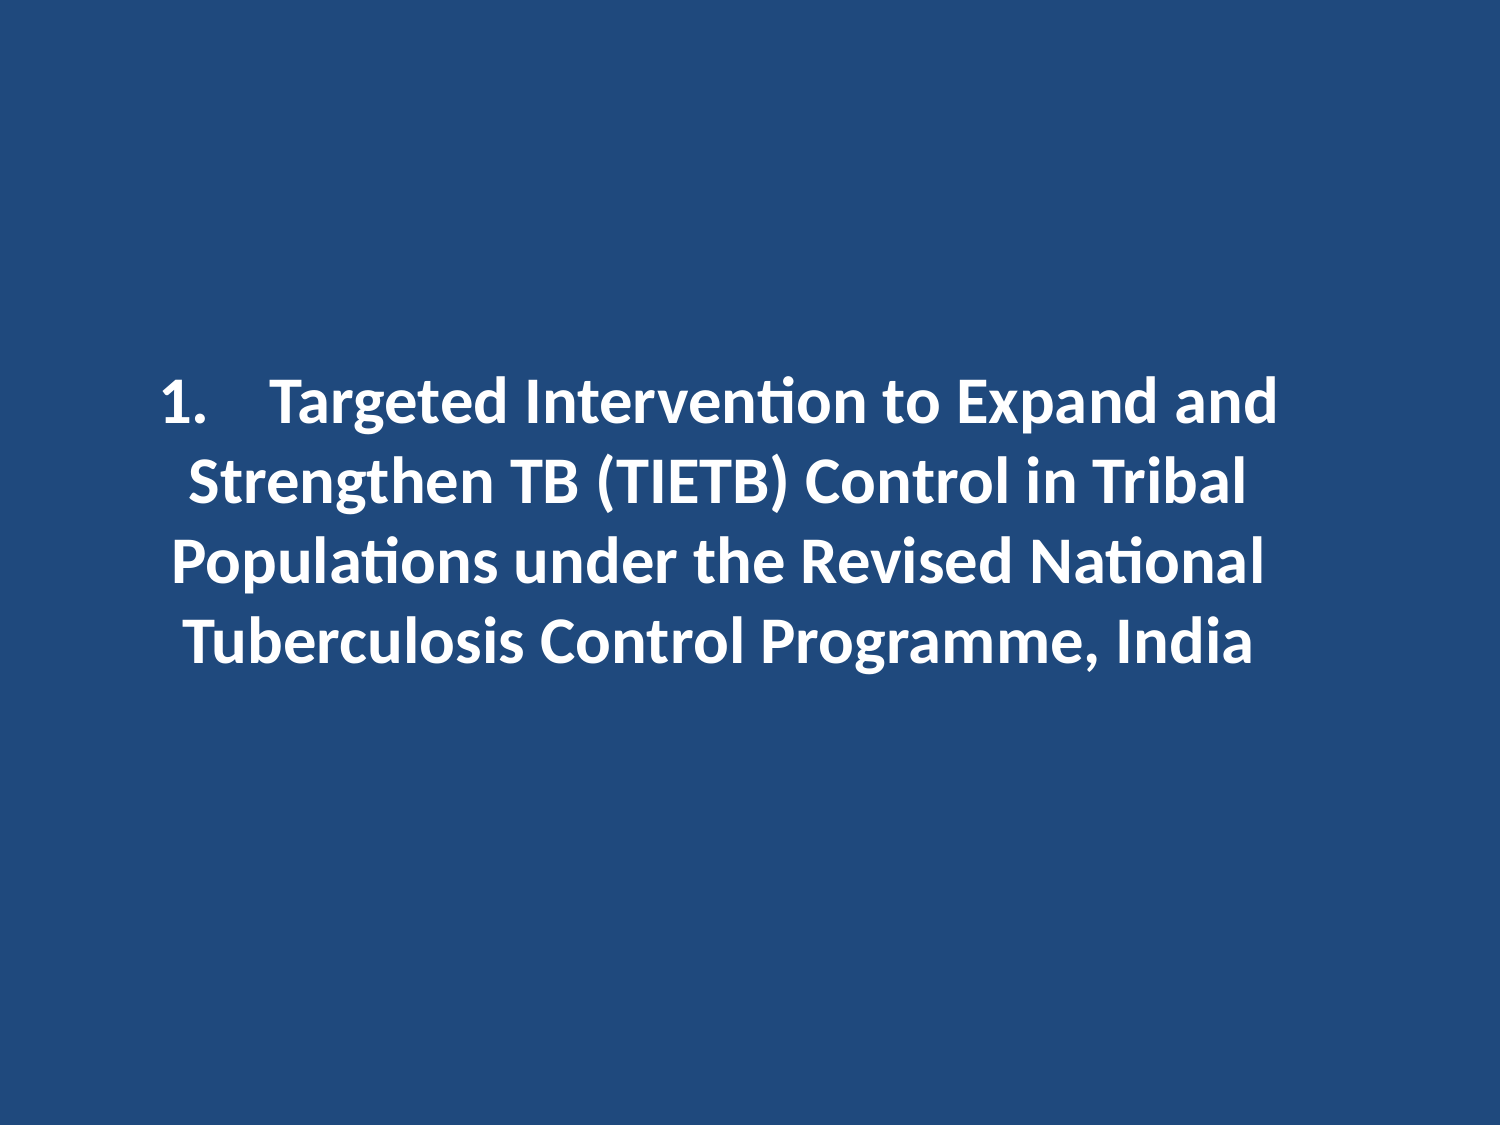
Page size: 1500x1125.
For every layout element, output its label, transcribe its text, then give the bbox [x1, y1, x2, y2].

text_box 1. Targeted Intervention to Expand and Strengthen TB (TIETB) Control in Tribal Populations under the Revised National Tuberculosis Control Programme, India [62, 349, 1375, 684]
